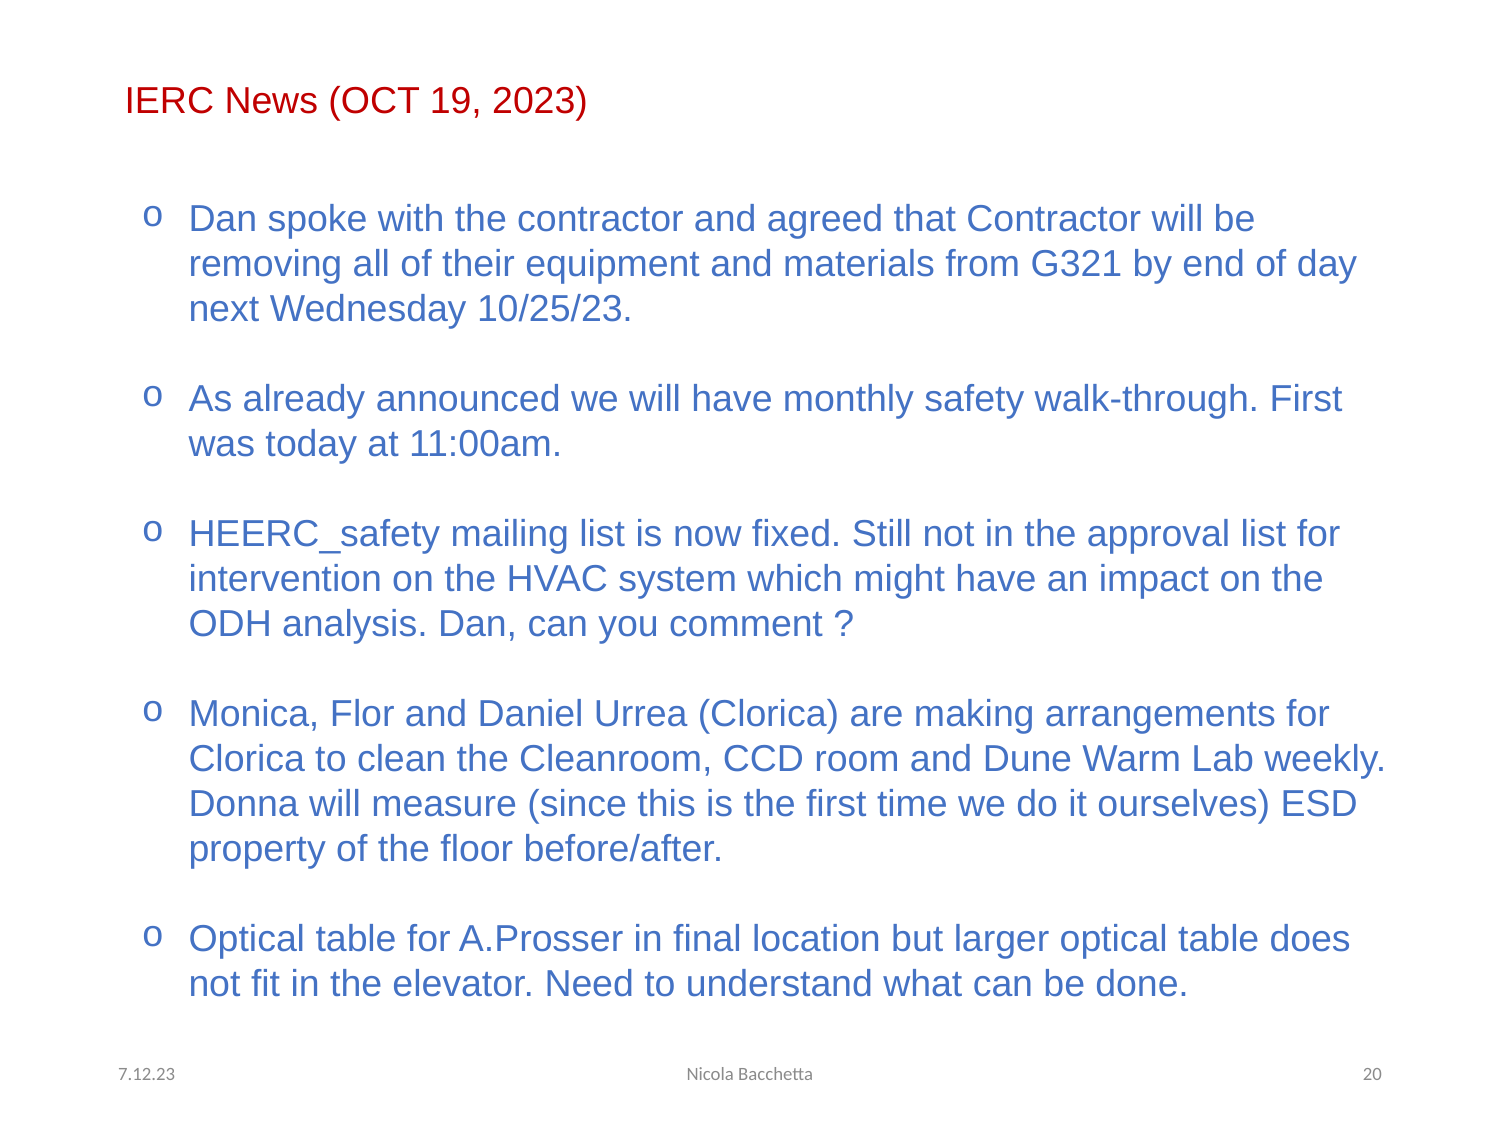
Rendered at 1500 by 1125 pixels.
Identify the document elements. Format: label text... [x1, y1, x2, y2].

slide_number 20 [1059, 1042, 1397, 1103]
footer Nicola Bacchetta [496, 1042, 1004, 1103]
text_box IERC News (OCT 19, 2023) [109, 69, 604, 129]
text_box Dan spoke with the contractor and agreed that Contractor will be removing all of their equipment and materials from G321 by end of day next Wednesday 10/25/23. As already announced we will have monthly safety walk-through. First was today at 11:00am. HEERC_safety mailing list is now fixed. Still not in the approval list for intervention on the HVAC system which might have an impact on the ODH analysis. Dan, can you comment ? Monica, Flor and Daniel Urrea (Clorica) are making arrangements for Clorica to clean the Cleanroom, CCD room and Dune Warm Lab weekly. Donna will measure (since this is the first time we do it ourselves) ESD property of the floor before/after. Optical table for A.Prosser in final location but larger optical table does not fit in the elevator. Need to understand what can be done. [126, 186, 1420, 1011]
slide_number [103, 1042, 441, 1103]
